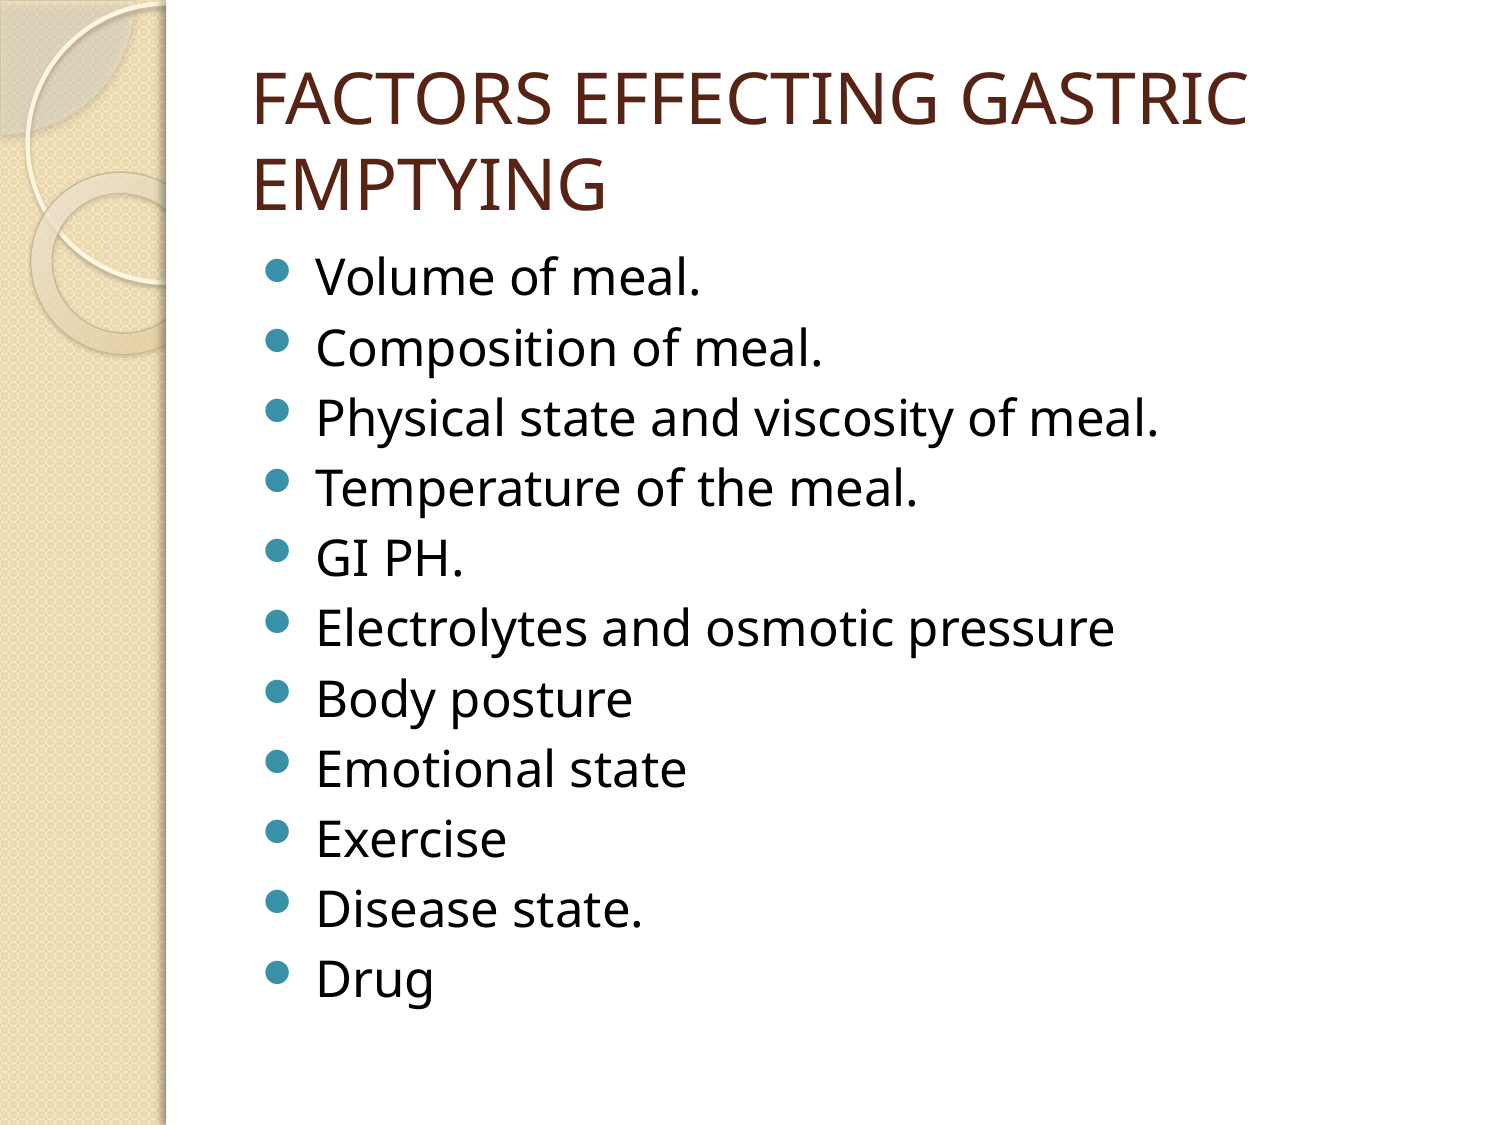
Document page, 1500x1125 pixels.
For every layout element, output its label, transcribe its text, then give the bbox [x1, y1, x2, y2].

title FACTORS EFFECTING GASTRIC EMPTYING [235, 45, 1466, 233]
list Volume of meal. Composition of meal. Physical state and viscosity of meal. Temperature of the meal. GI PH. Electrolytes and osmotic pressure Body posture Emotional state Exercise Disease state. Drug [235, 237, 1466, 1025]
